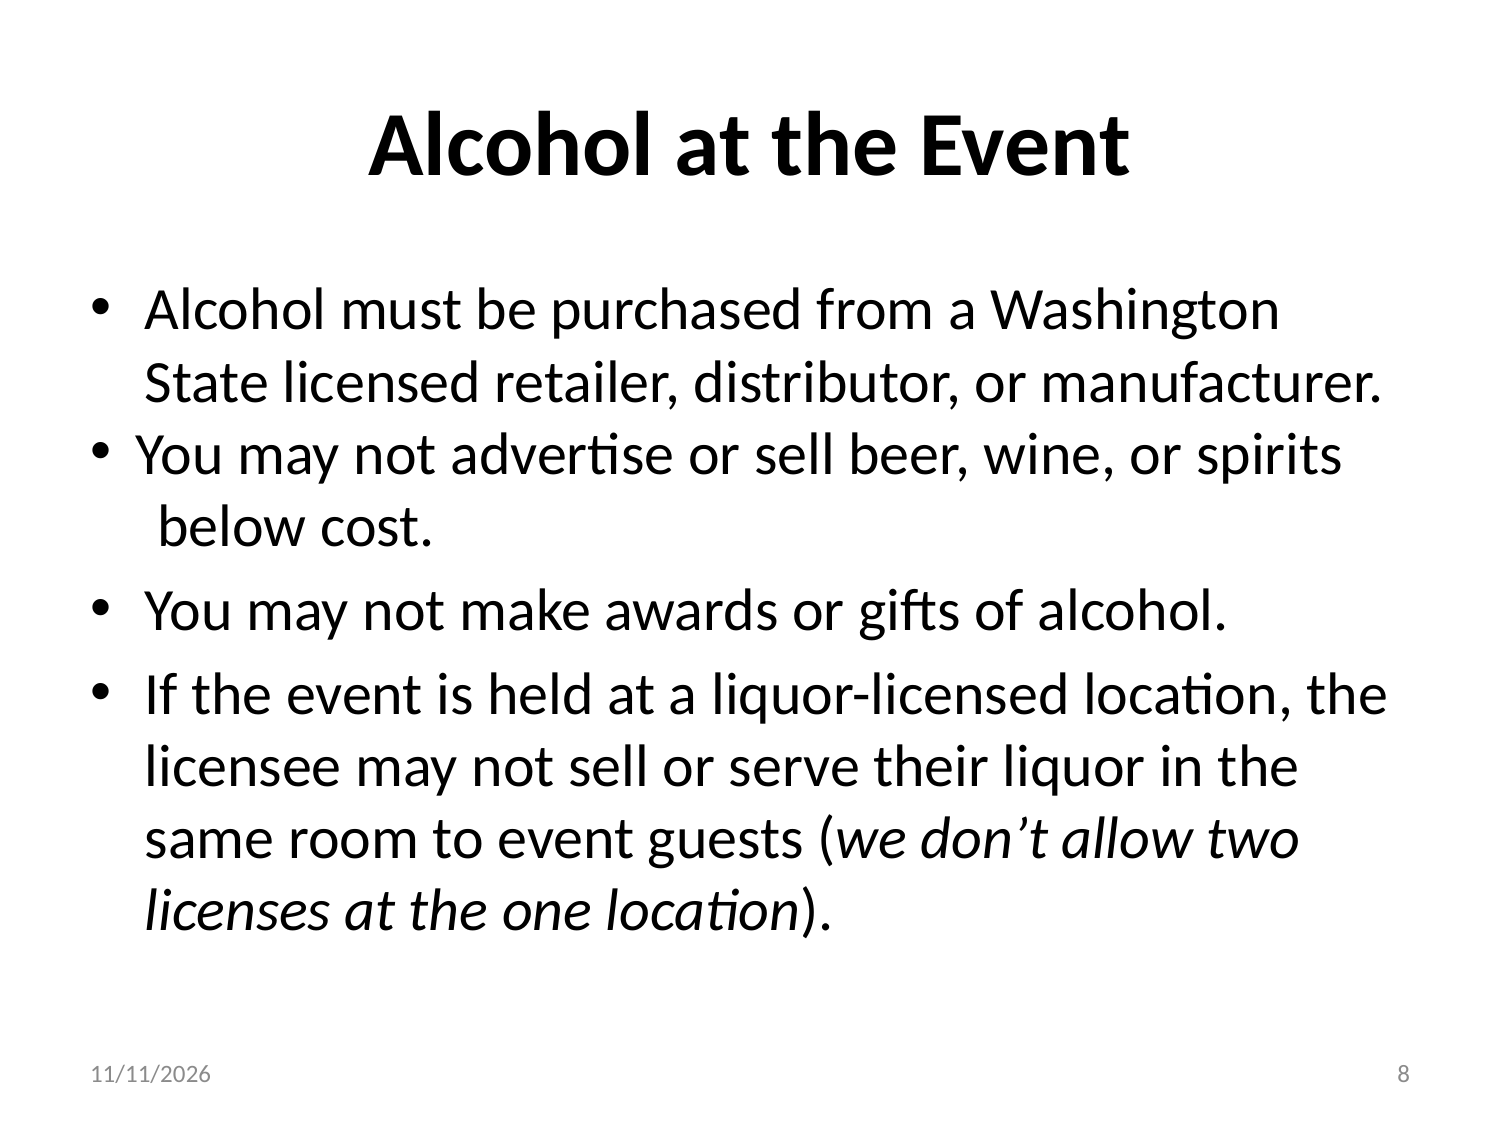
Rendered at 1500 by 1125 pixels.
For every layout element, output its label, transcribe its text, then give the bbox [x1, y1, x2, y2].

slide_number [75, 1042, 425, 1103]
slide_number 8 [1074, 1042, 1425, 1103]
list Alcohol must be purchased from a Washington State licensed retailer, distributor, or manufacturer. You may not advertise or sell beer, wine, or spirits below cost. You may not make awards or gifts of alcohol. If the event is held at a liquor-licensed location, the licensee may not sell or serve their liquor in the same room to event guests (we don’t allow two licenses at the one location). [75, 262, 1425, 1005]
title Alcohol at the Event [75, 45, 1425, 233]
